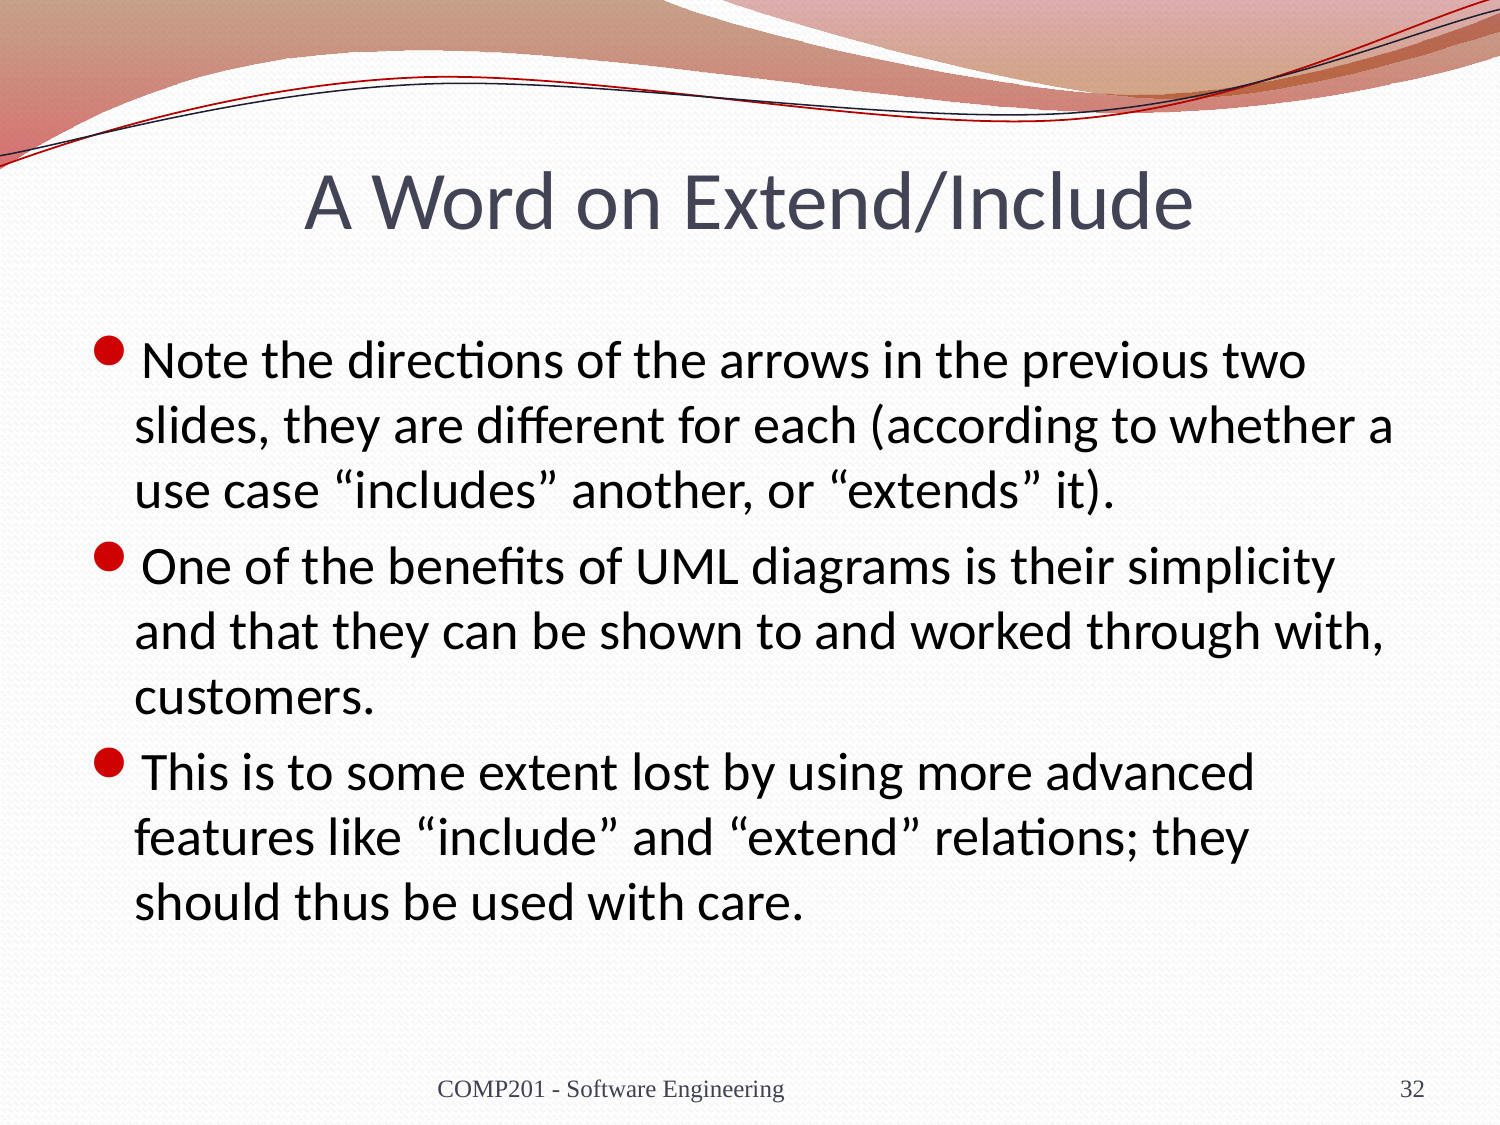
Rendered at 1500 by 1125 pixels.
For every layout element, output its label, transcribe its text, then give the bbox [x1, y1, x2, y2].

list Note the directions of the arrows in the previous two slides, they are different for each (according to whether a use case “includes” another, or “extends” it). One of the benefits of UML diagrams is their simplicity and that they can be shown to and worked through with, customers. This is to some extent lost by using more advanced features like “include” and “extend” relations; they should thus be used with care. [75, 317, 1425, 1038]
title A Word on Extend/Include [75, 115, 1425, 247]
footer COMP201 - Software Engineering [437, 1042, 988, 1103]
slide_number 32 [1299, 1042, 1425, 1103]
